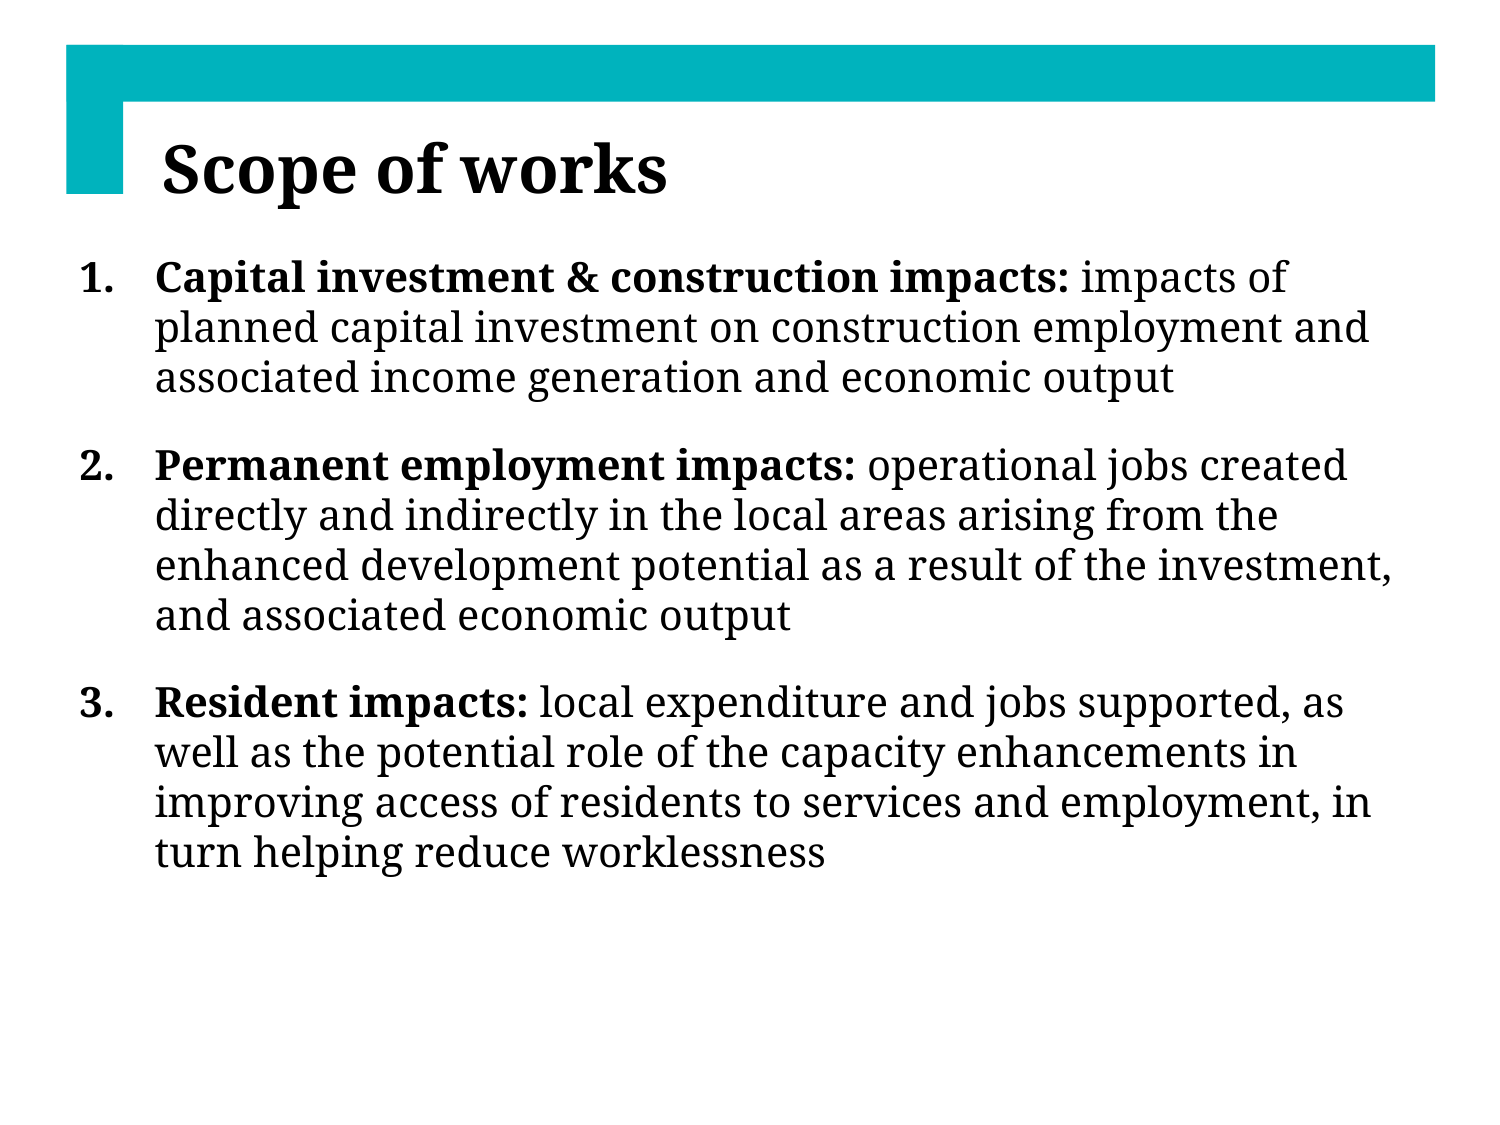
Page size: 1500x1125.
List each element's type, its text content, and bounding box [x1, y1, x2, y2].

list Capital investment & construction impacts: impacts of planned capital investment on construction employment and associated income generation and economic output Permanent employment impacts: operational jobs created directly and indirectly in the local areas arising from the enhanced development potential as a result of the investment, and associated economic output Resident impacts: local expenditure and jobs supported, as well as the potential role of the capacity enhancements in improving access of residents to services and employment, in turn helping reduce worklessness [64, 243, 1436, 1059]
text_box Scope of works [147, 119, 1435, 251]
text_box [125, 43, 1437, 104]
text_box [64, 43, 125, 196]
